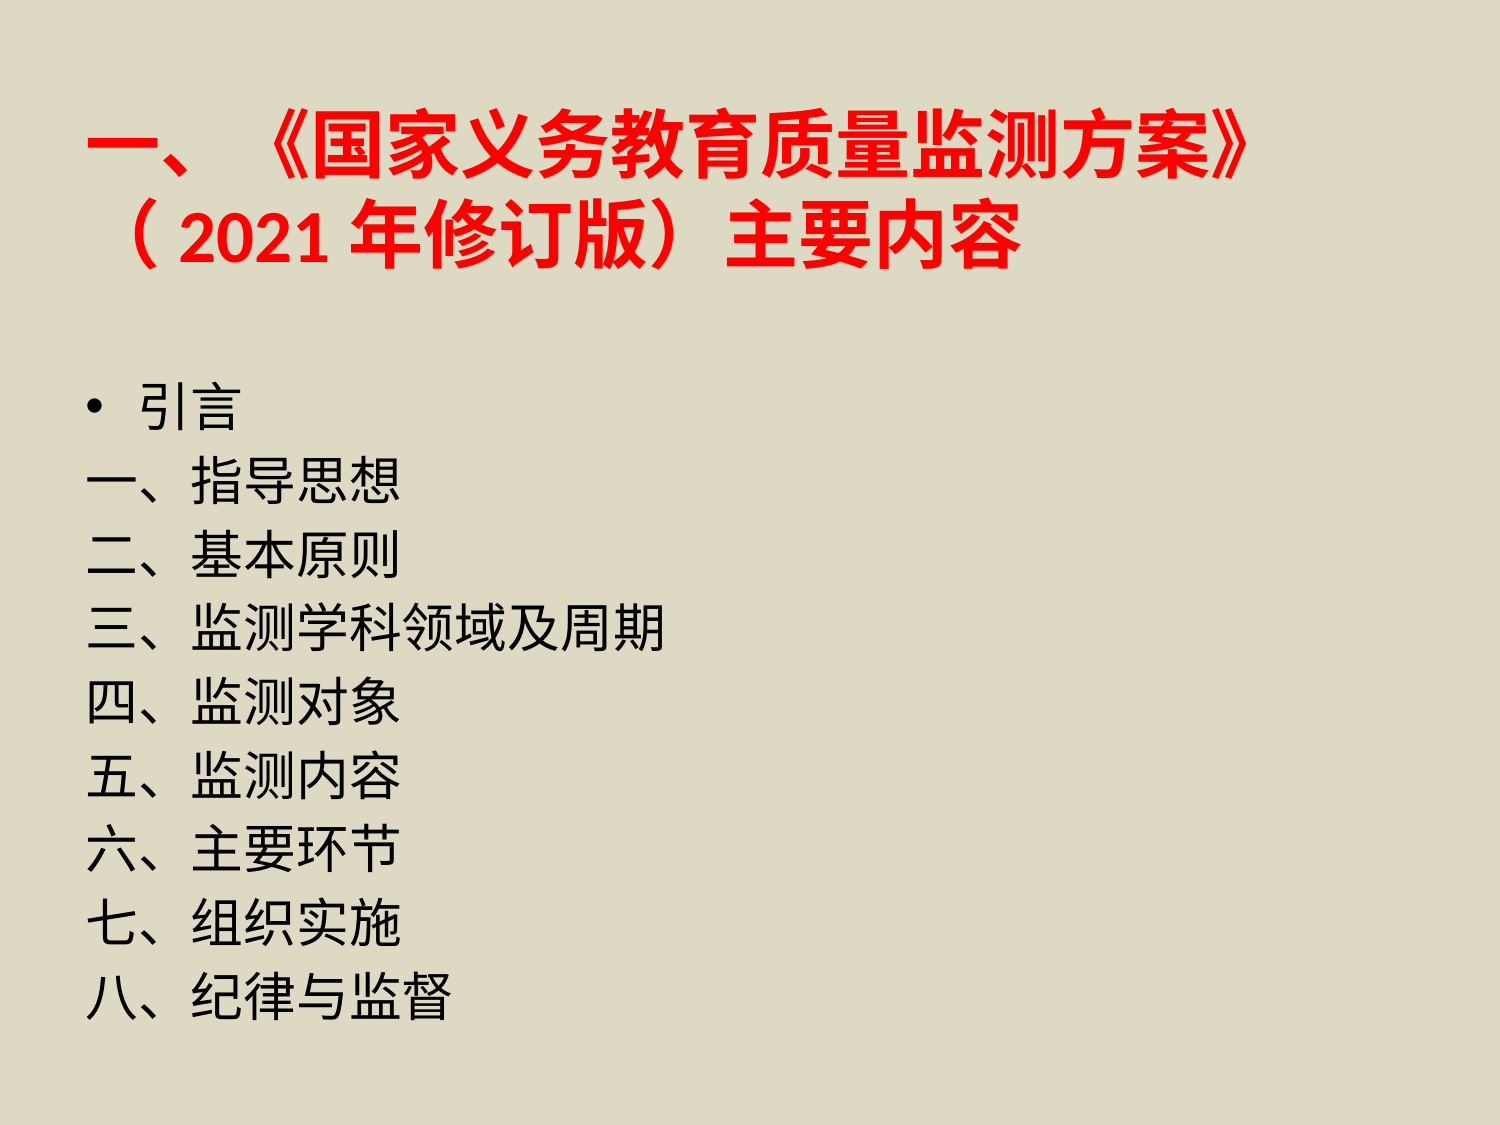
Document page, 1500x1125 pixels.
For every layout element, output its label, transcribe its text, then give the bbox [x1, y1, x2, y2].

title 一、《国家义务教育质量监测方案》（2021年修订版）主要内容 [70, 93, 1421, 282]
list 引言 一、指导思想 二、基本原则 三、监测学科领域及周期 四、监测对象 五、监测内容 六、主要环节 七、组织实施 八、纪律与监督 [70, 292, 1421, 1036]
